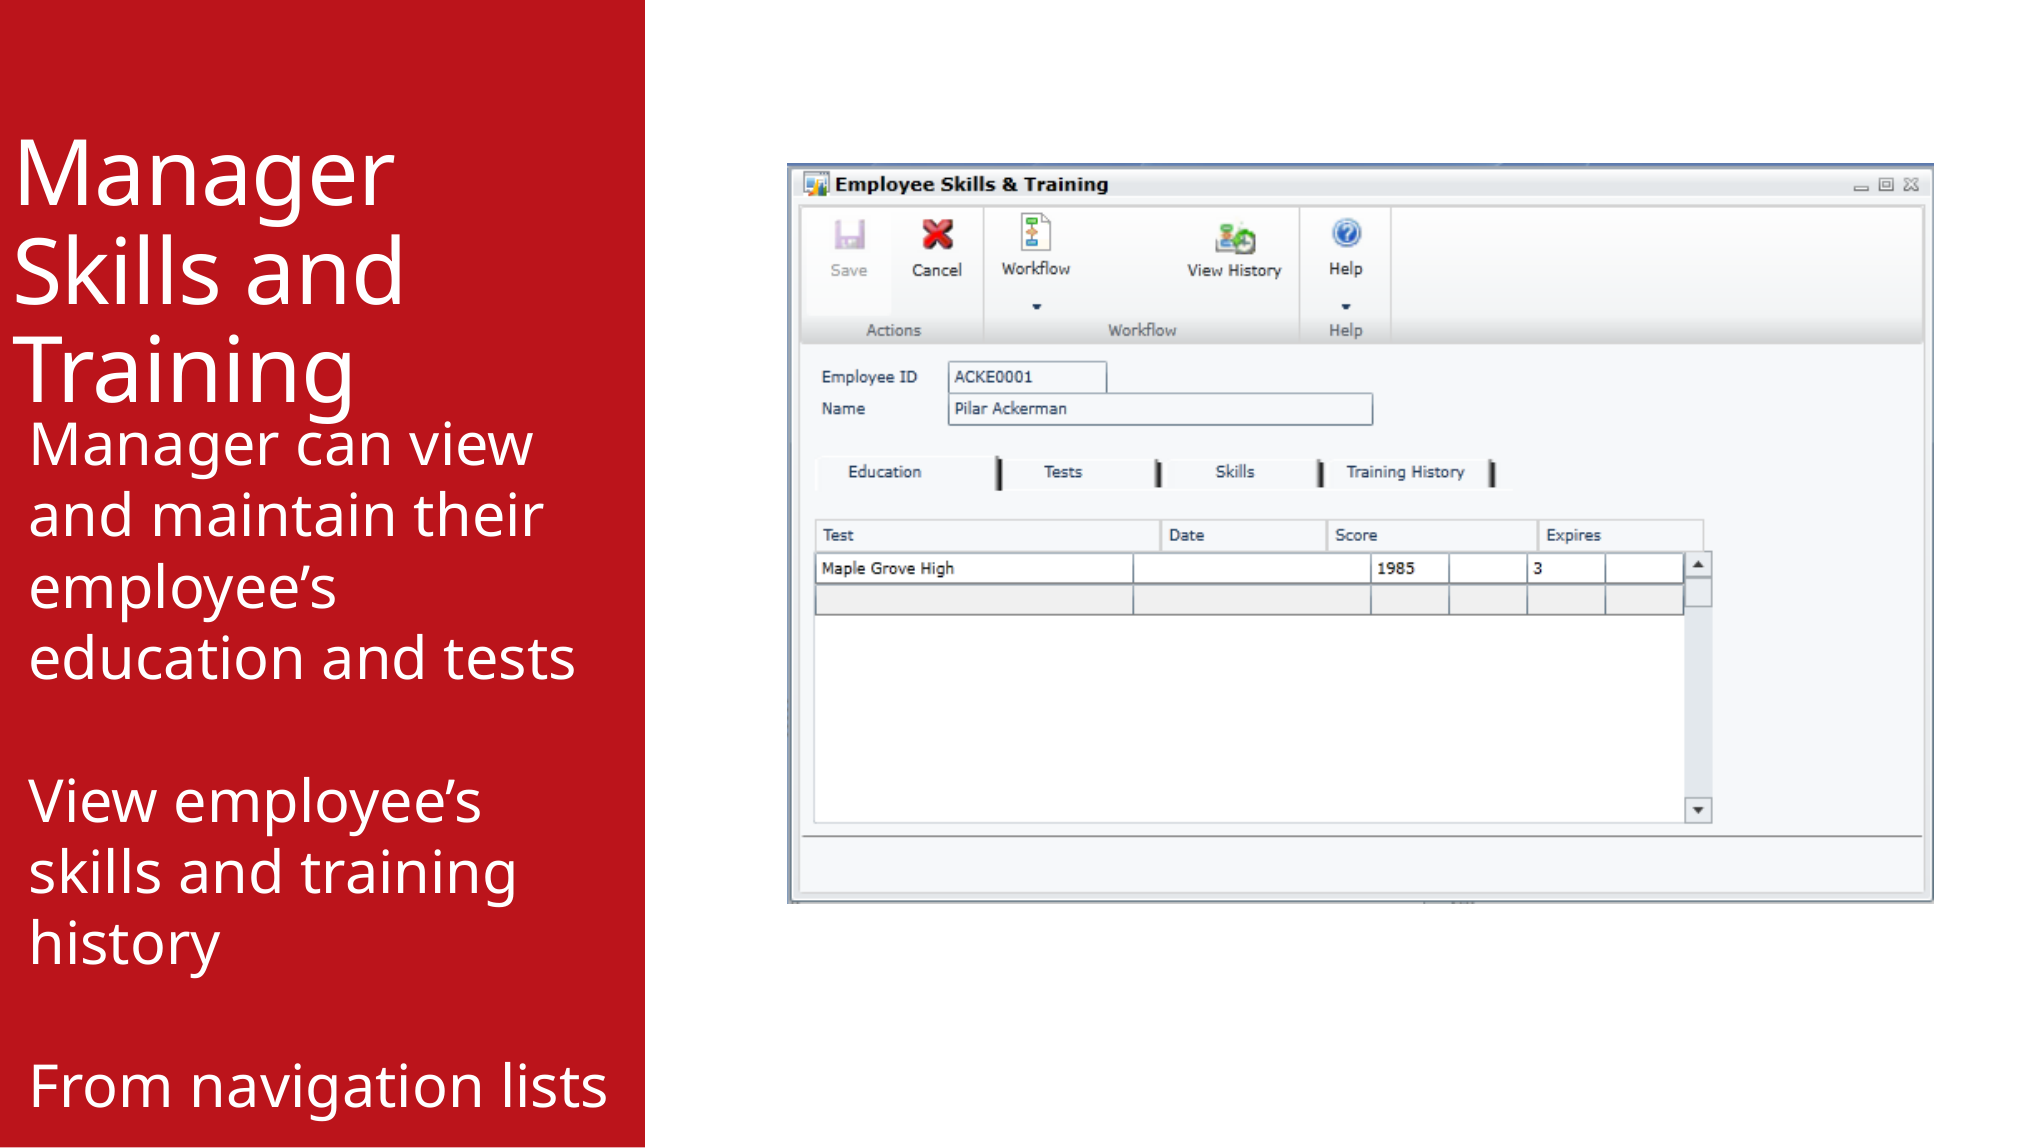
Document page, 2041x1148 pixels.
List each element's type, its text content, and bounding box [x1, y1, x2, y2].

text_box Manager can view and maintain their employee’s education and tests View employee’s skills and training history From navigation lists [13, 398, 632, 1148]
picture [786, 163, 1934, 904]
title Manager Skills and Training [0, 0, 646, 1148]
